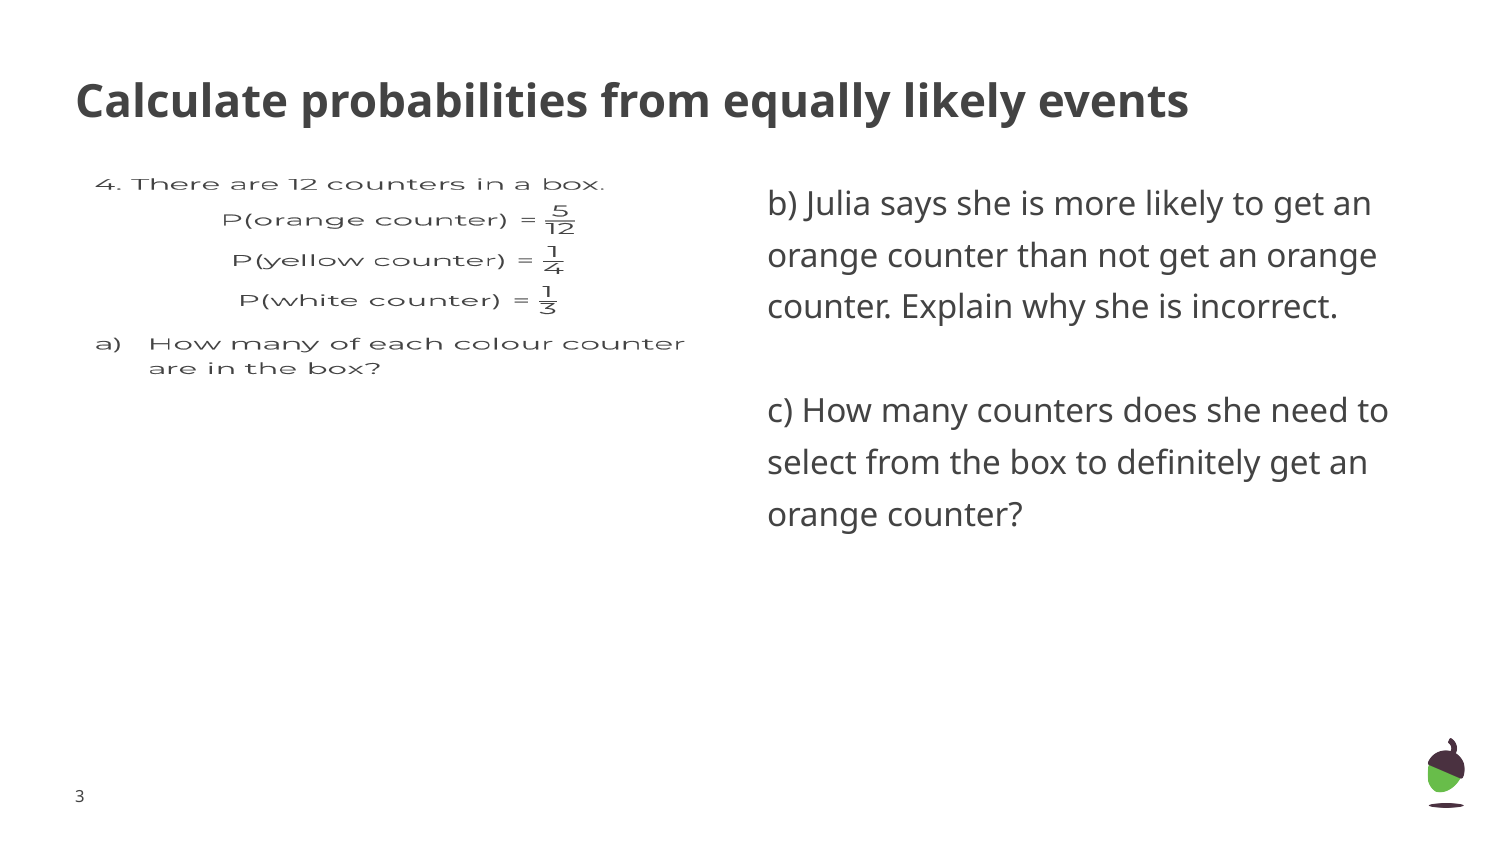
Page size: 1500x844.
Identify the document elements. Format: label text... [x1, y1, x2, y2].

picture [1427, 738, 1465, 808]
list [75, 169, 714, 694]
text_box b) Julia says she is more likely to get an orange counter than not get an orange counter. Explain why she is incorrect. c) How many counters does she need to select from the box to definitely get an orange counter? [767, 169, 1464, 694]
slide_number 3 [75, 786, 194, 816]
title Calculate probabilities from equally likely events [75, 63, 1485, 142]
